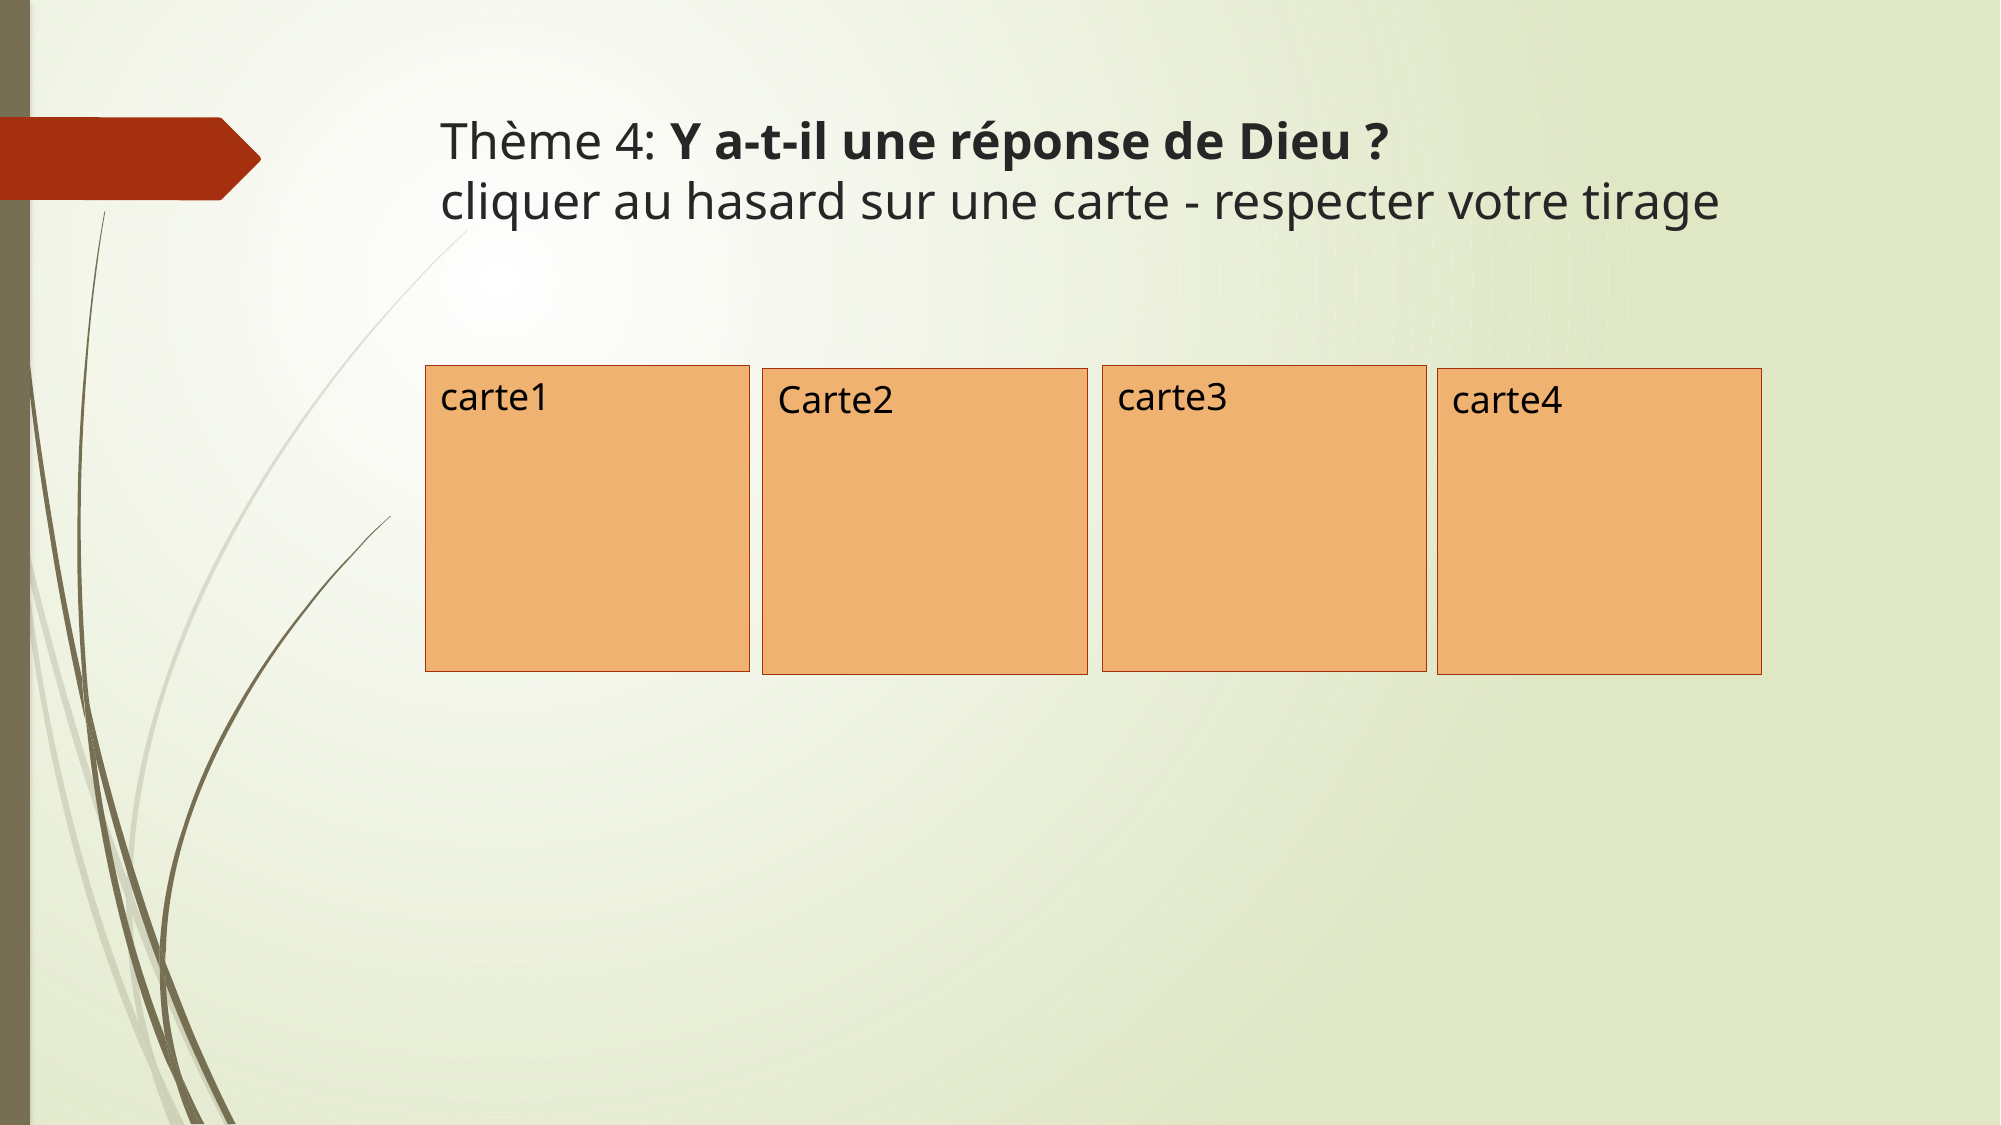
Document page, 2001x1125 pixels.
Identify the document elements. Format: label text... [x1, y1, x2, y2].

text_box Carte2 [762, 368, 1088, 675]
text_box carte3 [1102, 365, 1427, 672]
text_box carte1 [425, 365, 750, 672]
title Thème 4: Y a-t-il une réponse de Dieu ? cliquer au hasard sur une carte - respecter votre tirage [425, 102, 1888, 260]
text_box carte4 [1437, 368, 1762, 675]
